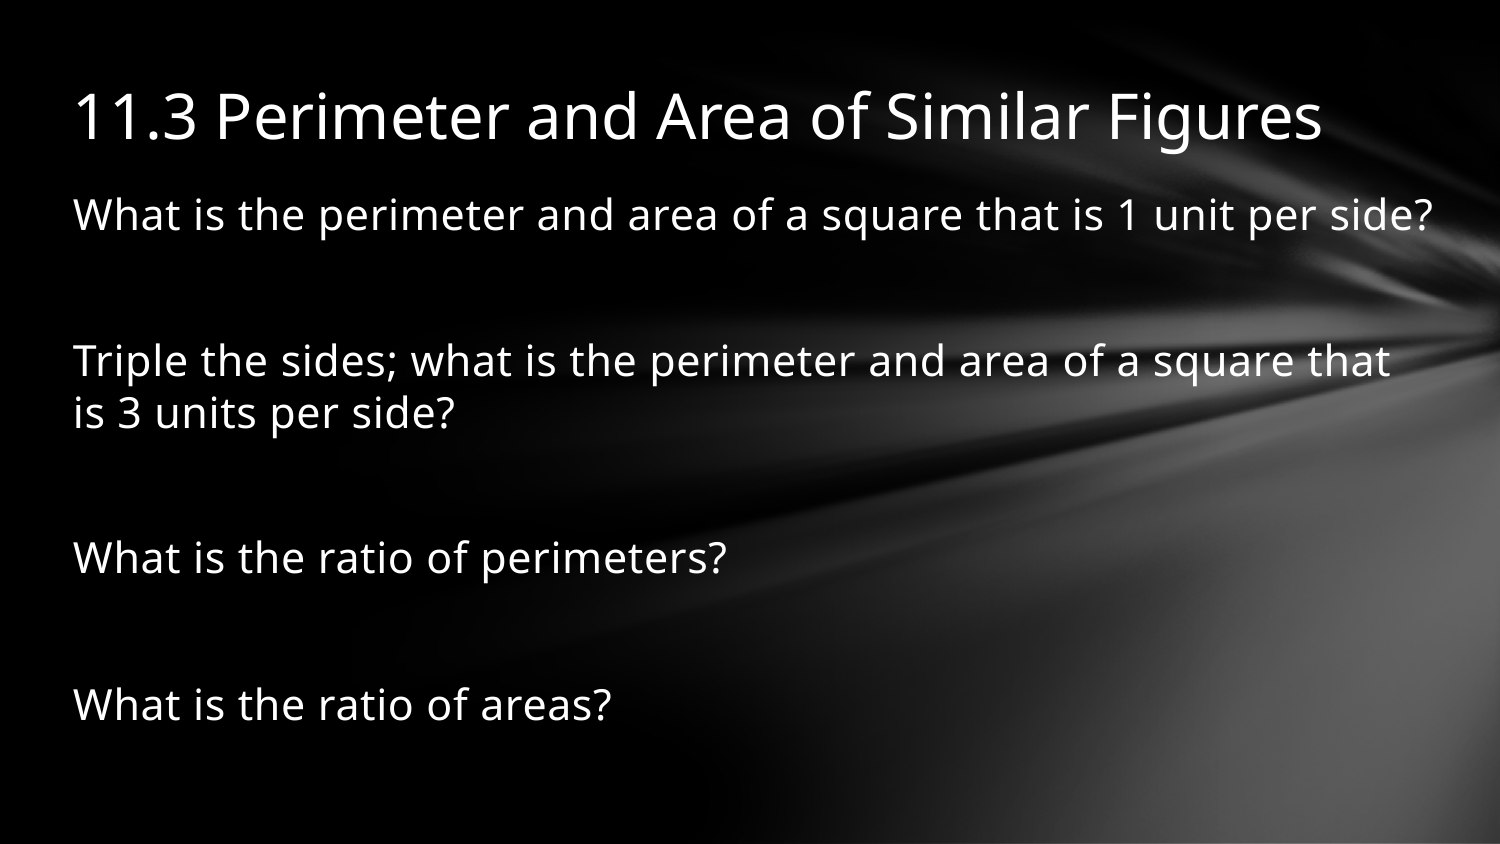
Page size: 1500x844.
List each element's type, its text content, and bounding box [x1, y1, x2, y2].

title 11.3 Perimeter and Area of Similar Figures [57, 28, 1450, 160]
list What is the perimeter and area of a square that is 1 unit per side? Triple the sides; what is the perimeter and area of a square that is 3 units per side? What is the ratio of perimeters? What is the ratio of areas? [57, 180, 1450, 762]
